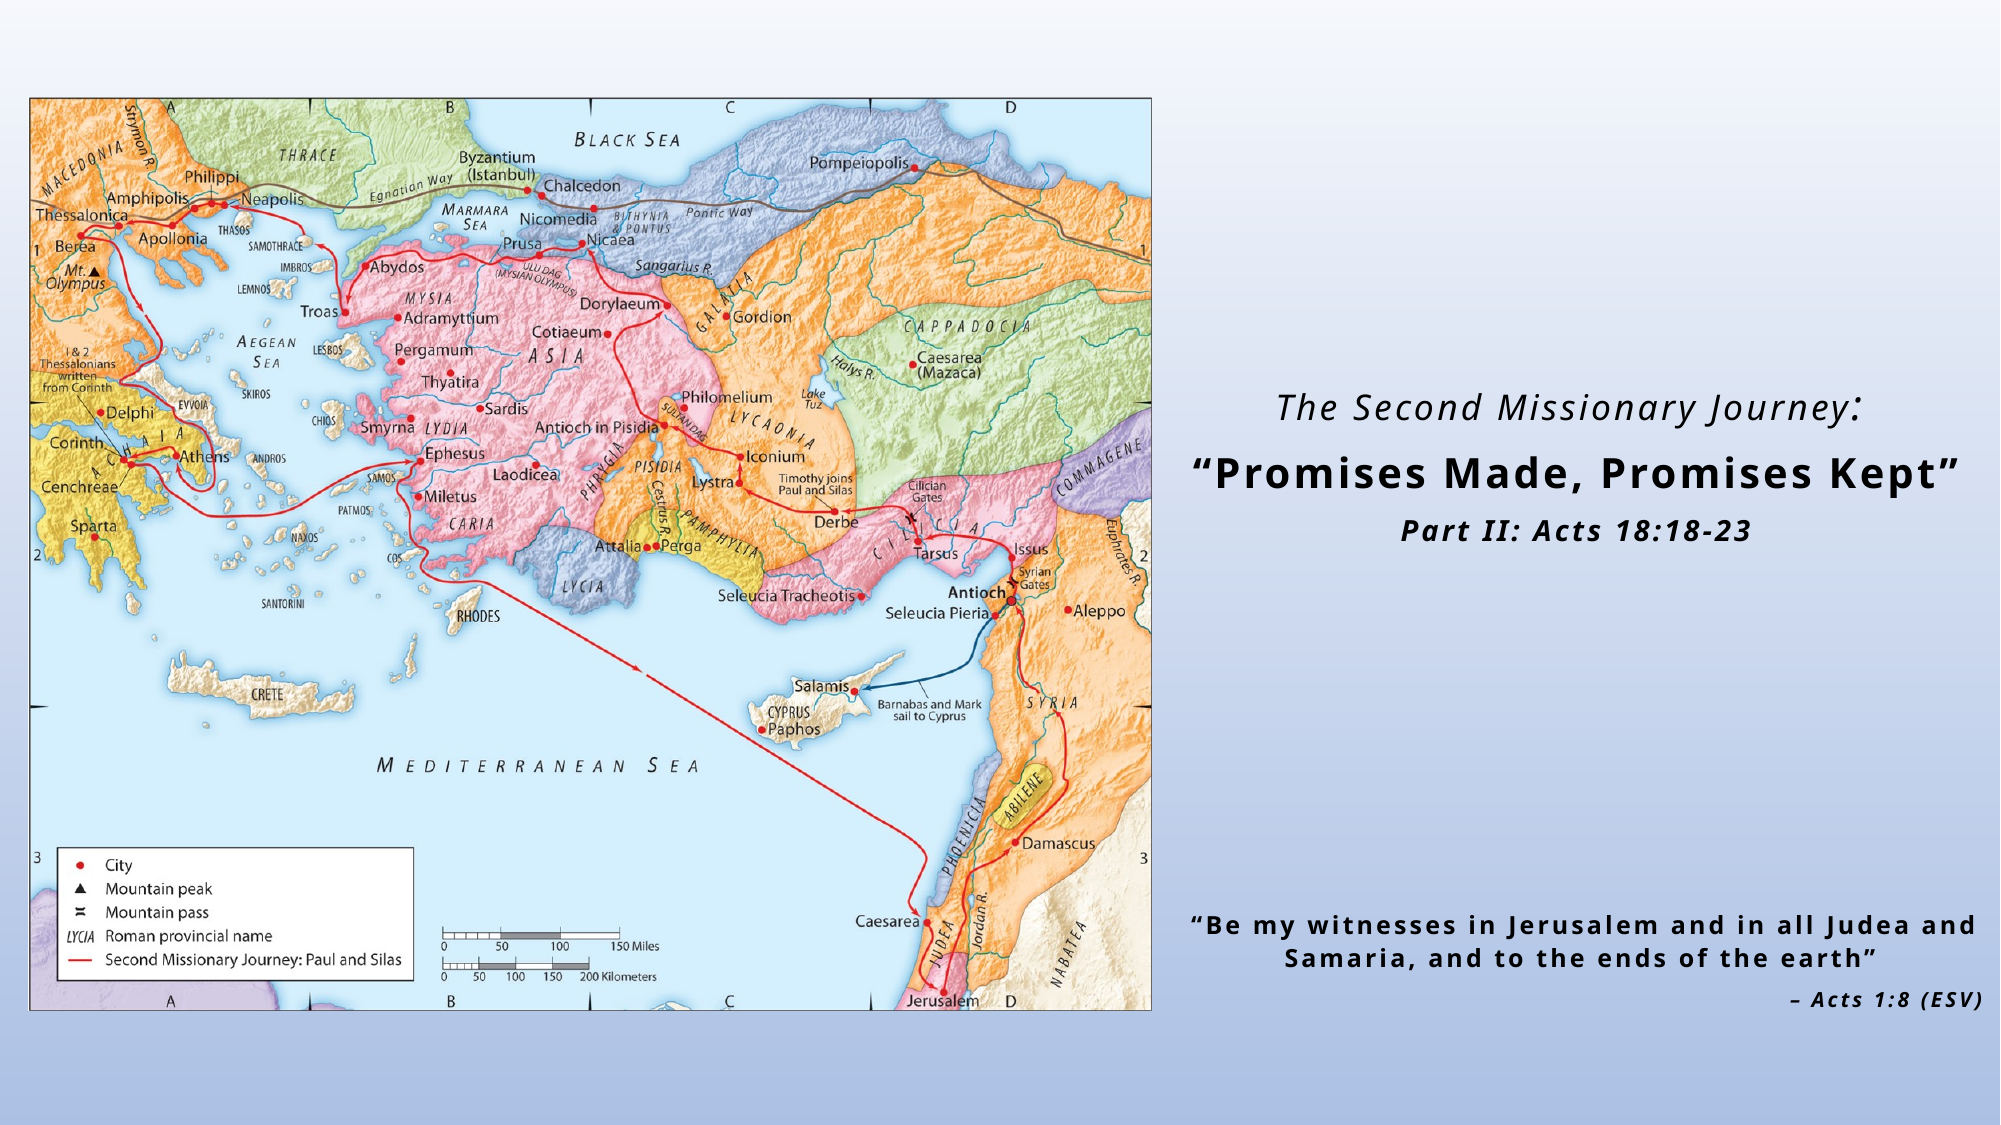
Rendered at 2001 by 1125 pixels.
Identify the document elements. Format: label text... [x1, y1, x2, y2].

picture [28, 97, 1152, 1011]
text_box The Second Missionary Journey: “Promises Made, Promises Kept” Part II: Acts 18:18-23 [1152, 276, 2000, 563]
text_box “Be my witnesses in Jerusalem and in all Judea and Samaria, and to the ends of the earth” – Acts 1:8 (ESV) [1171, 900, 2000, 1027]
